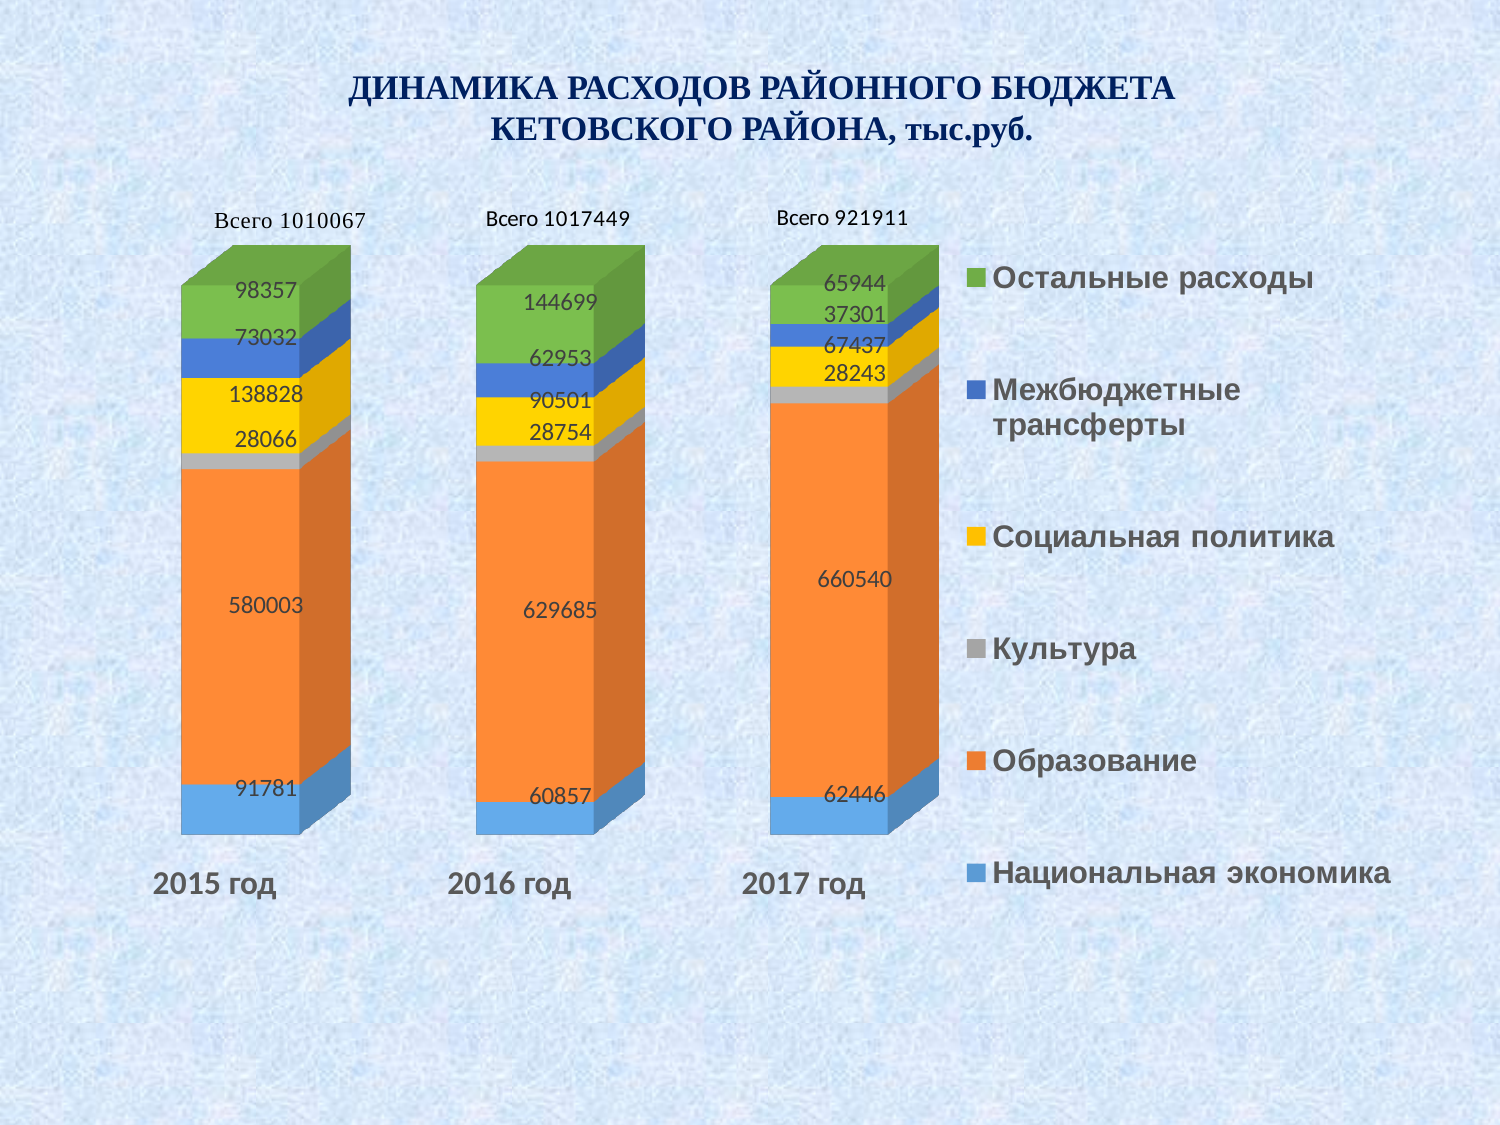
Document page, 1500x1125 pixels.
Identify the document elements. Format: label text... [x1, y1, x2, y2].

text_box ДИНАМИКА РАСХОДОВ РАЙОННОГО БЮДЖЕТА КЕТОВСКОГО РАЙОНА, тыс.руб. [75, 57, 1449, 156]
picture [0, 0, 1500, 1125]
chart [0, 156, 1402, 1027]
